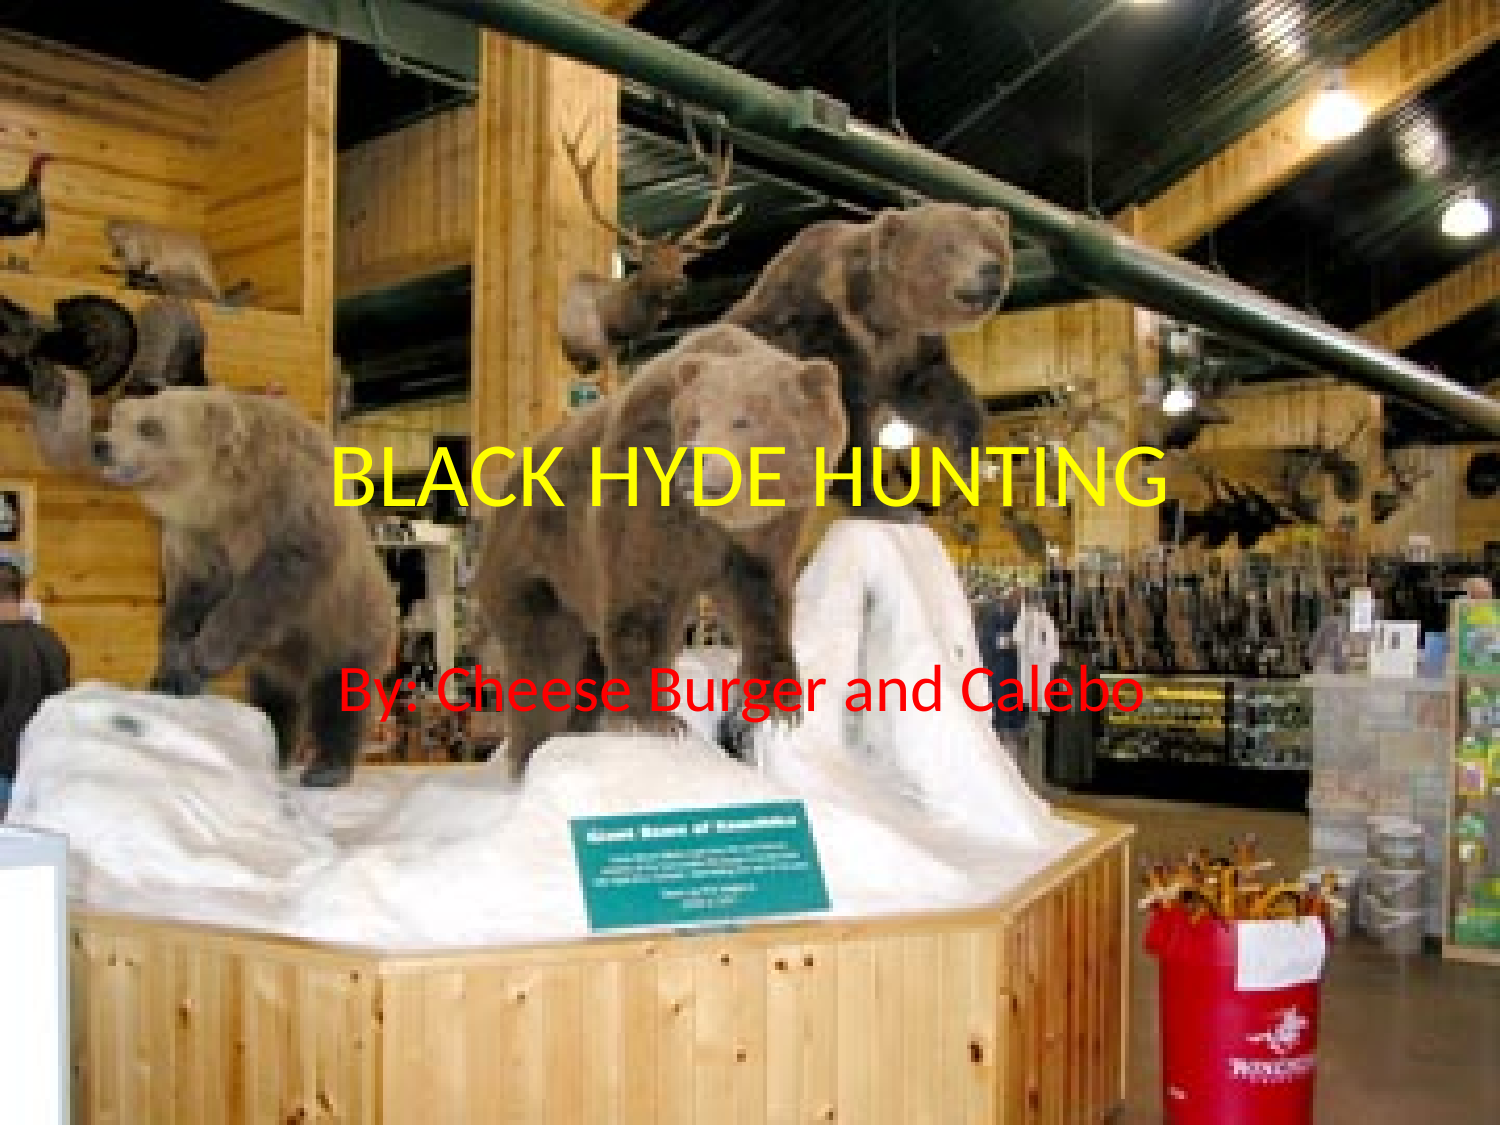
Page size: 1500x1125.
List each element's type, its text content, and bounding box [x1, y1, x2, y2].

title BLACK HYDE HUNTING [112, 349, 1388, 591]
subtitle By: Cheese Burger and Calebo [225, 637, 1275, 925]
picture [0, 0, 1500, 1125]
